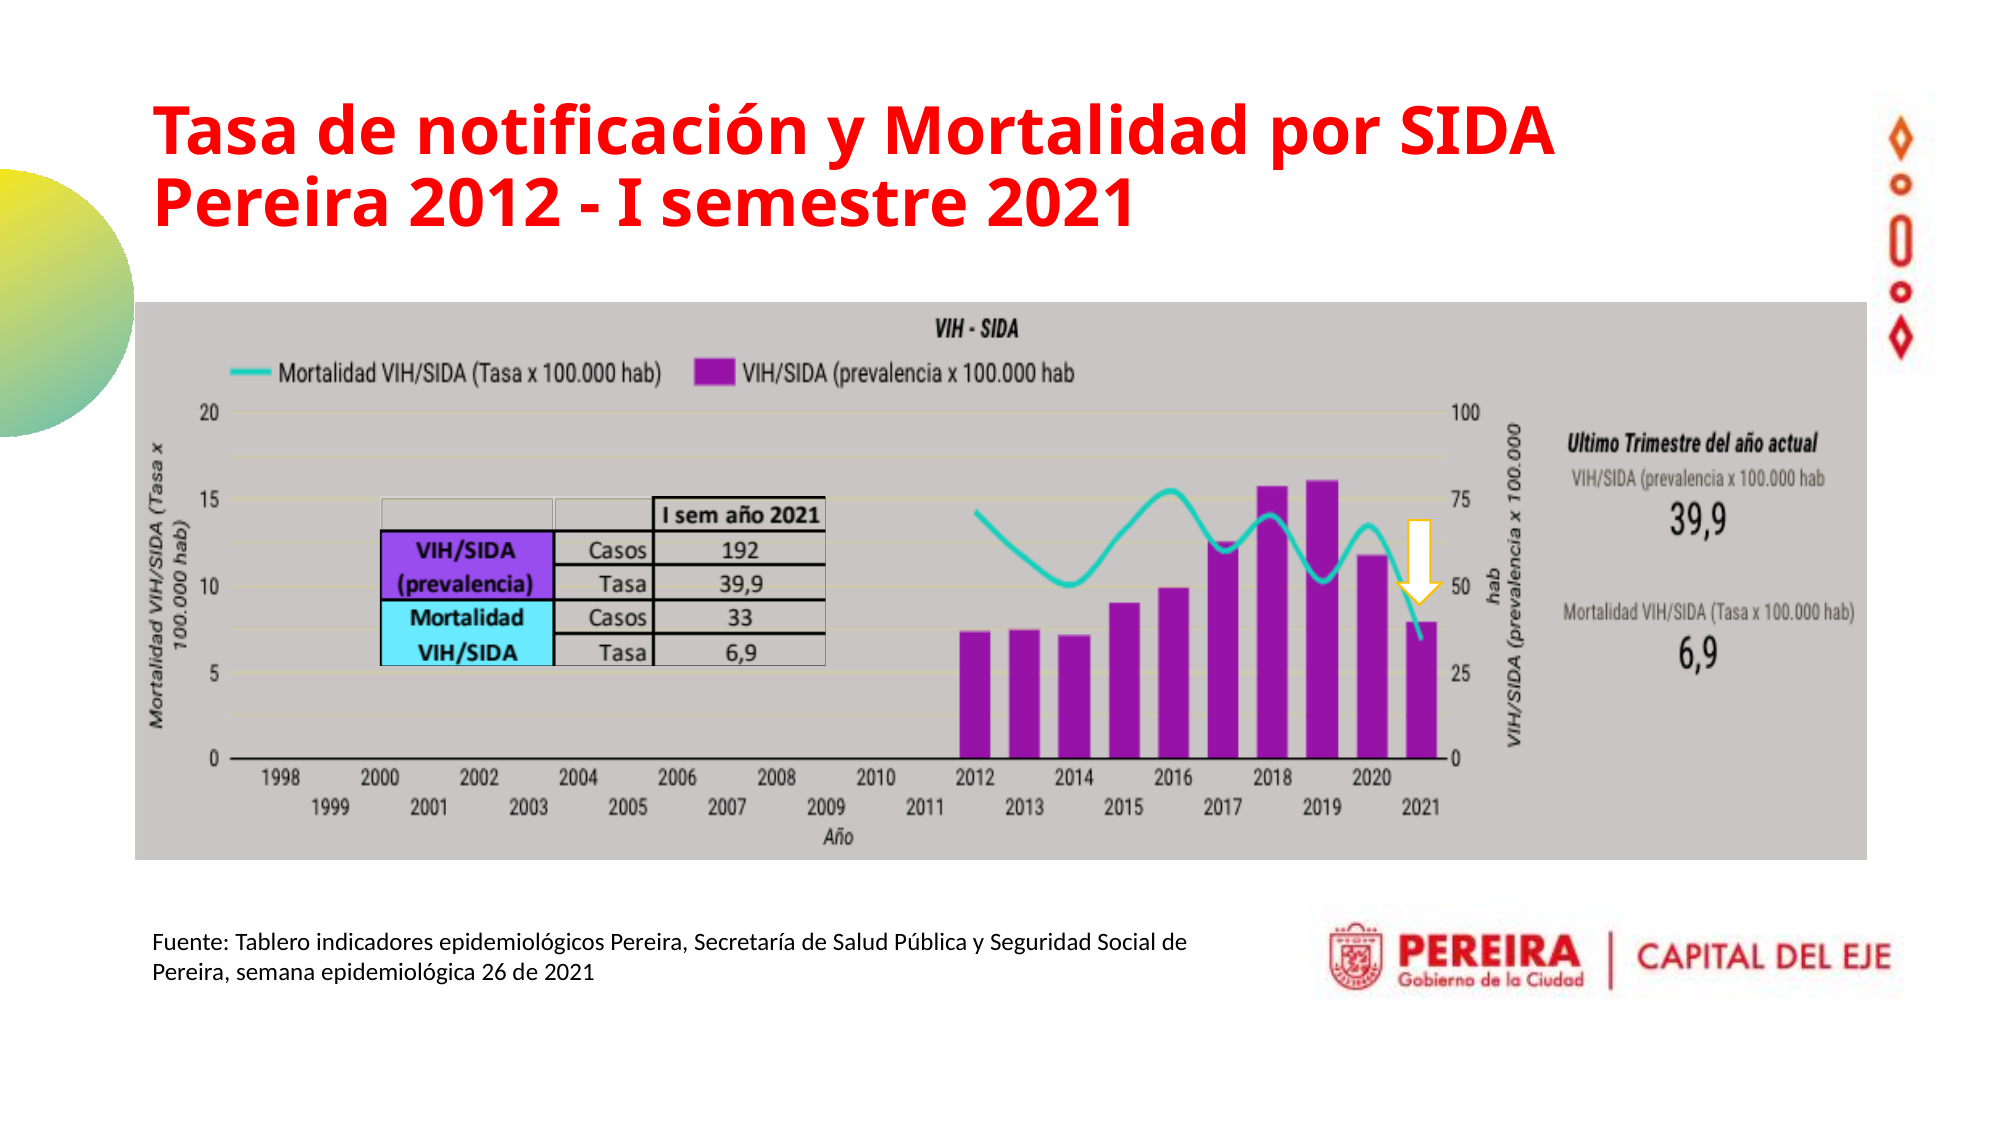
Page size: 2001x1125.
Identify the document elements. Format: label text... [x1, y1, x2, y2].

picture [0, 0, 2001, 1125]
text_box Fuente: Tablero indicadores epidemiológicos Pereira, Secretaría de Salud Pública y Seguridad Social de Pereira, semana epidemiológica 26 de 2021 [137, 918, 1261, 993]
title Tasa de notificación y Mortalidad por SIDA Pereira 2012 - I semestre 2021 [137, 59, 1863, 278]
